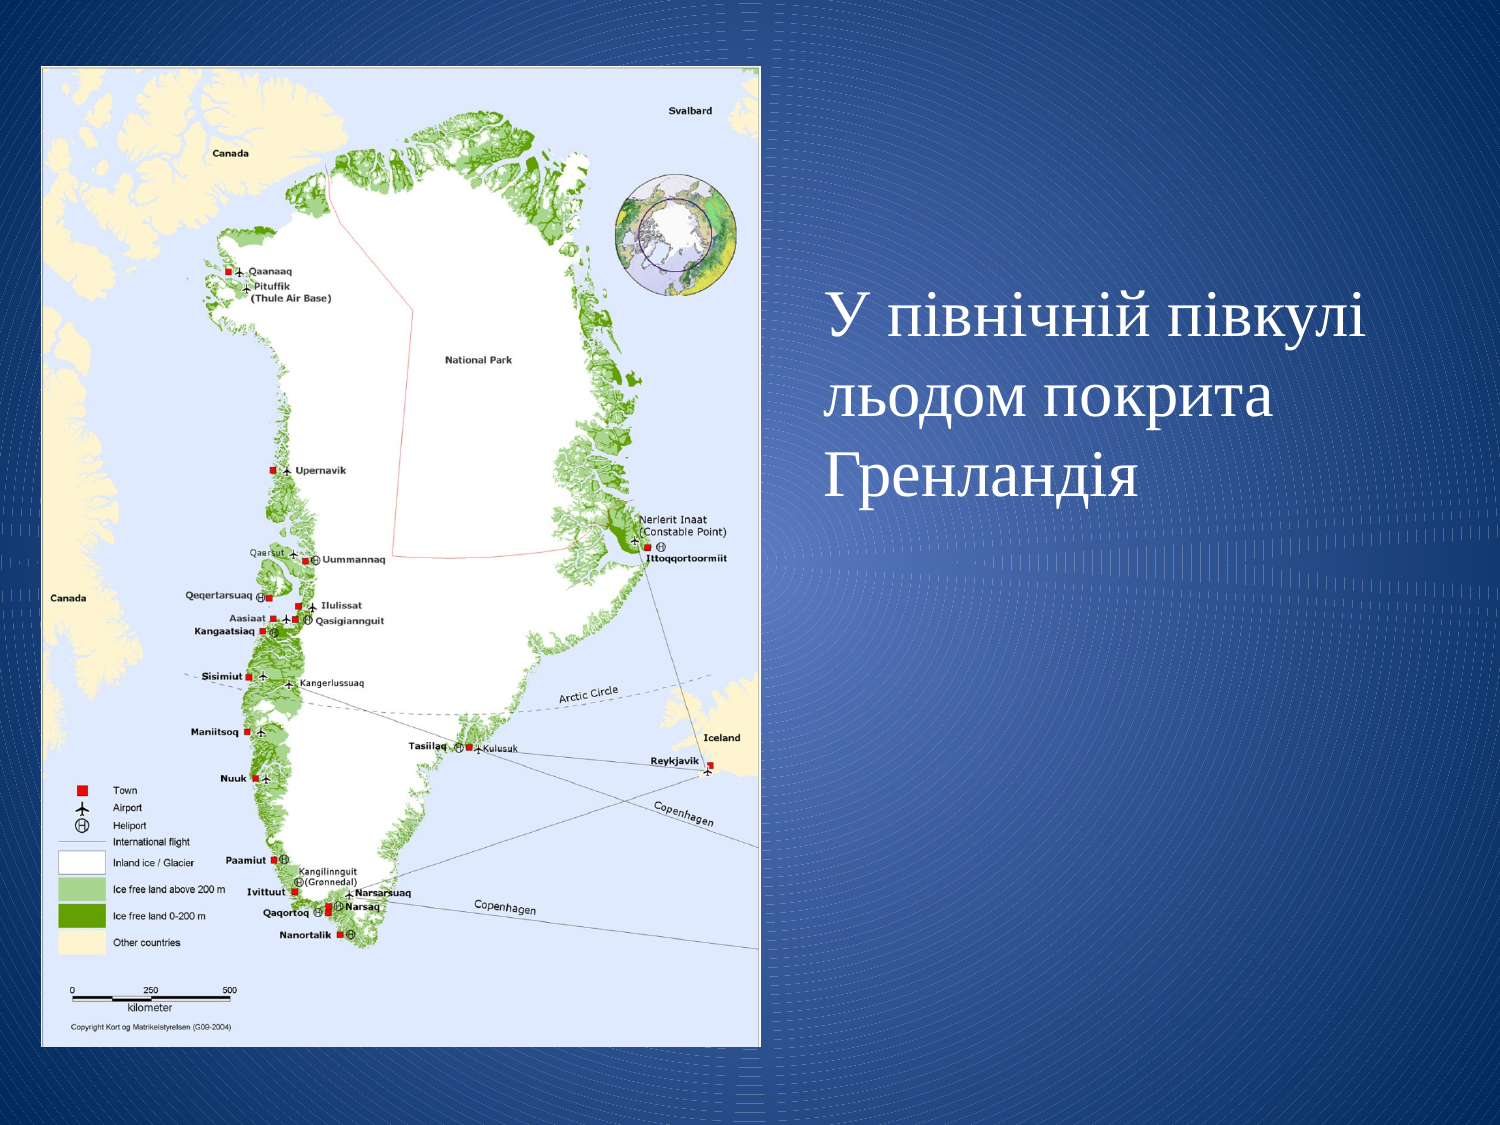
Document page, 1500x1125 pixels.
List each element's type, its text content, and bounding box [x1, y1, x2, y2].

list У північній півкулі льодом покрита Гренландія [809, 262, 1425, 539]
picture [41, 66, 761, 1047]
